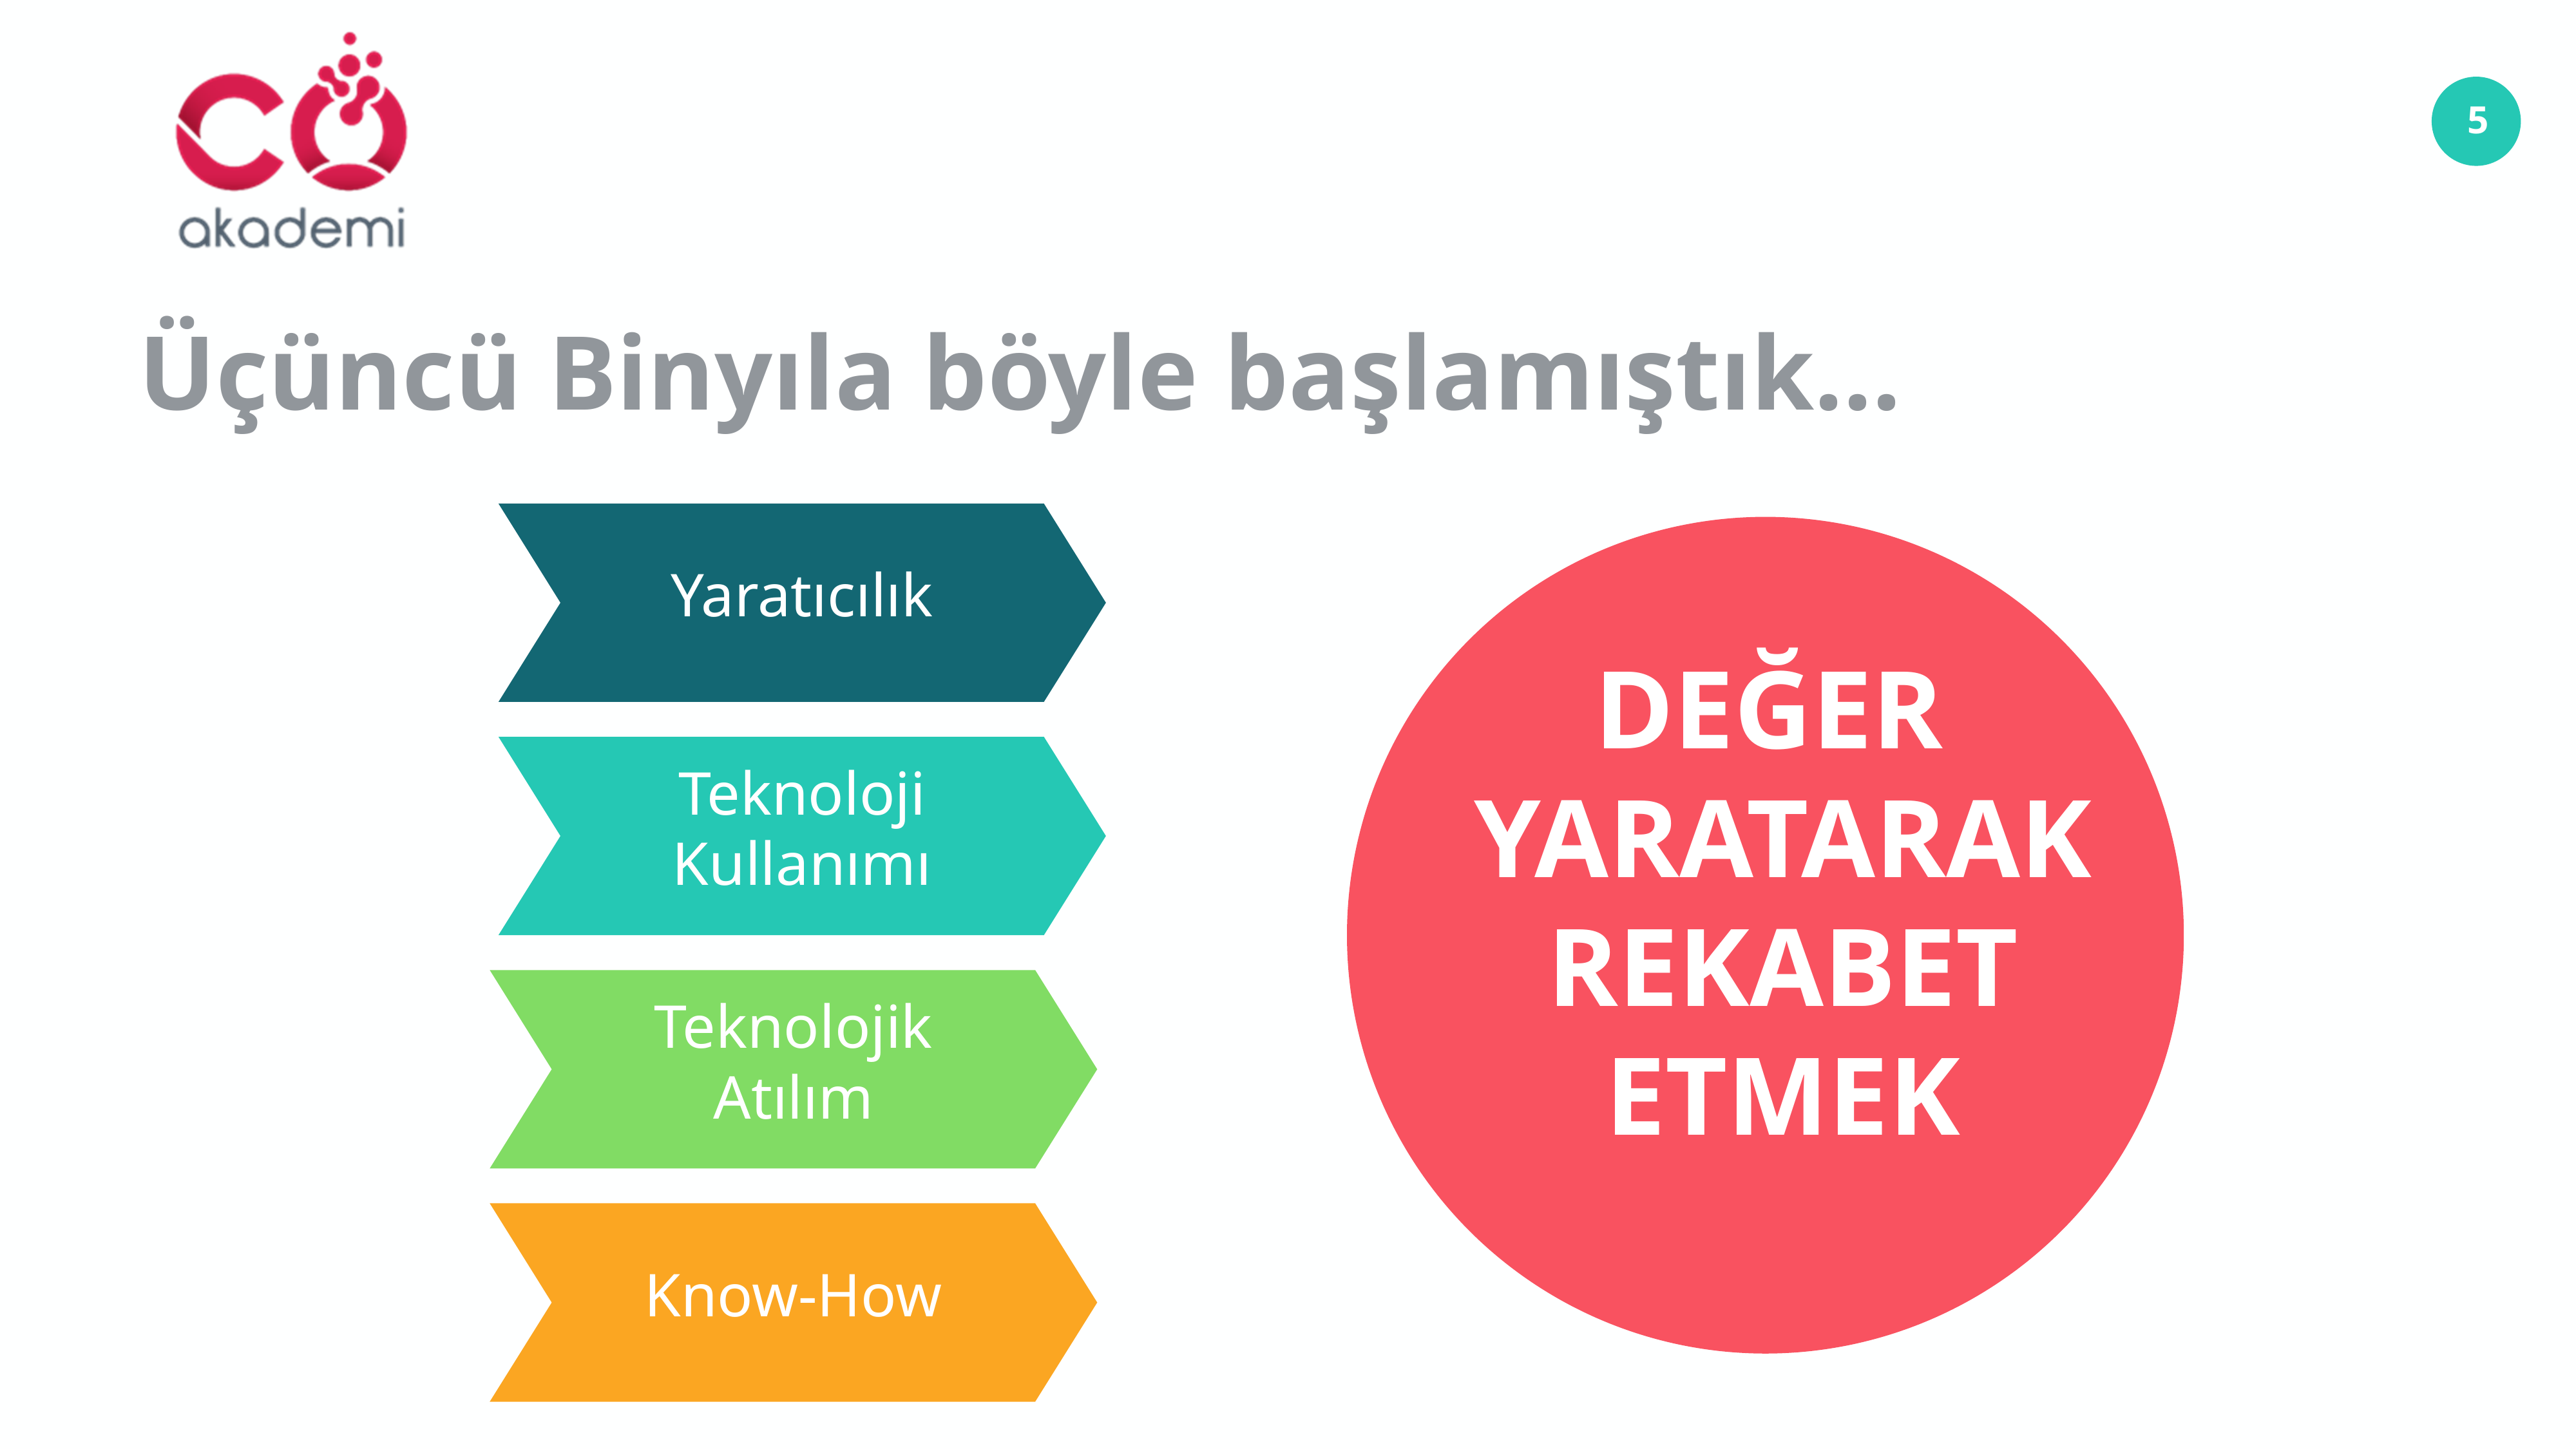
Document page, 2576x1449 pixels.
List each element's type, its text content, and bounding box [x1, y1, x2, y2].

text_box [1478, 516, 2053, 631]
text_box DEĞER YARATARAK REKABET ETMEK [1455, 631, 2111, 1166]
text_box [1347, 655, 2184, 1354]
picture [162, 19, 421, 261]
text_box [490, 503, 1106, 1402]
text_box Üçüncü Binyıla böyle başlamıştık... [138, 308, 1902, 431]
